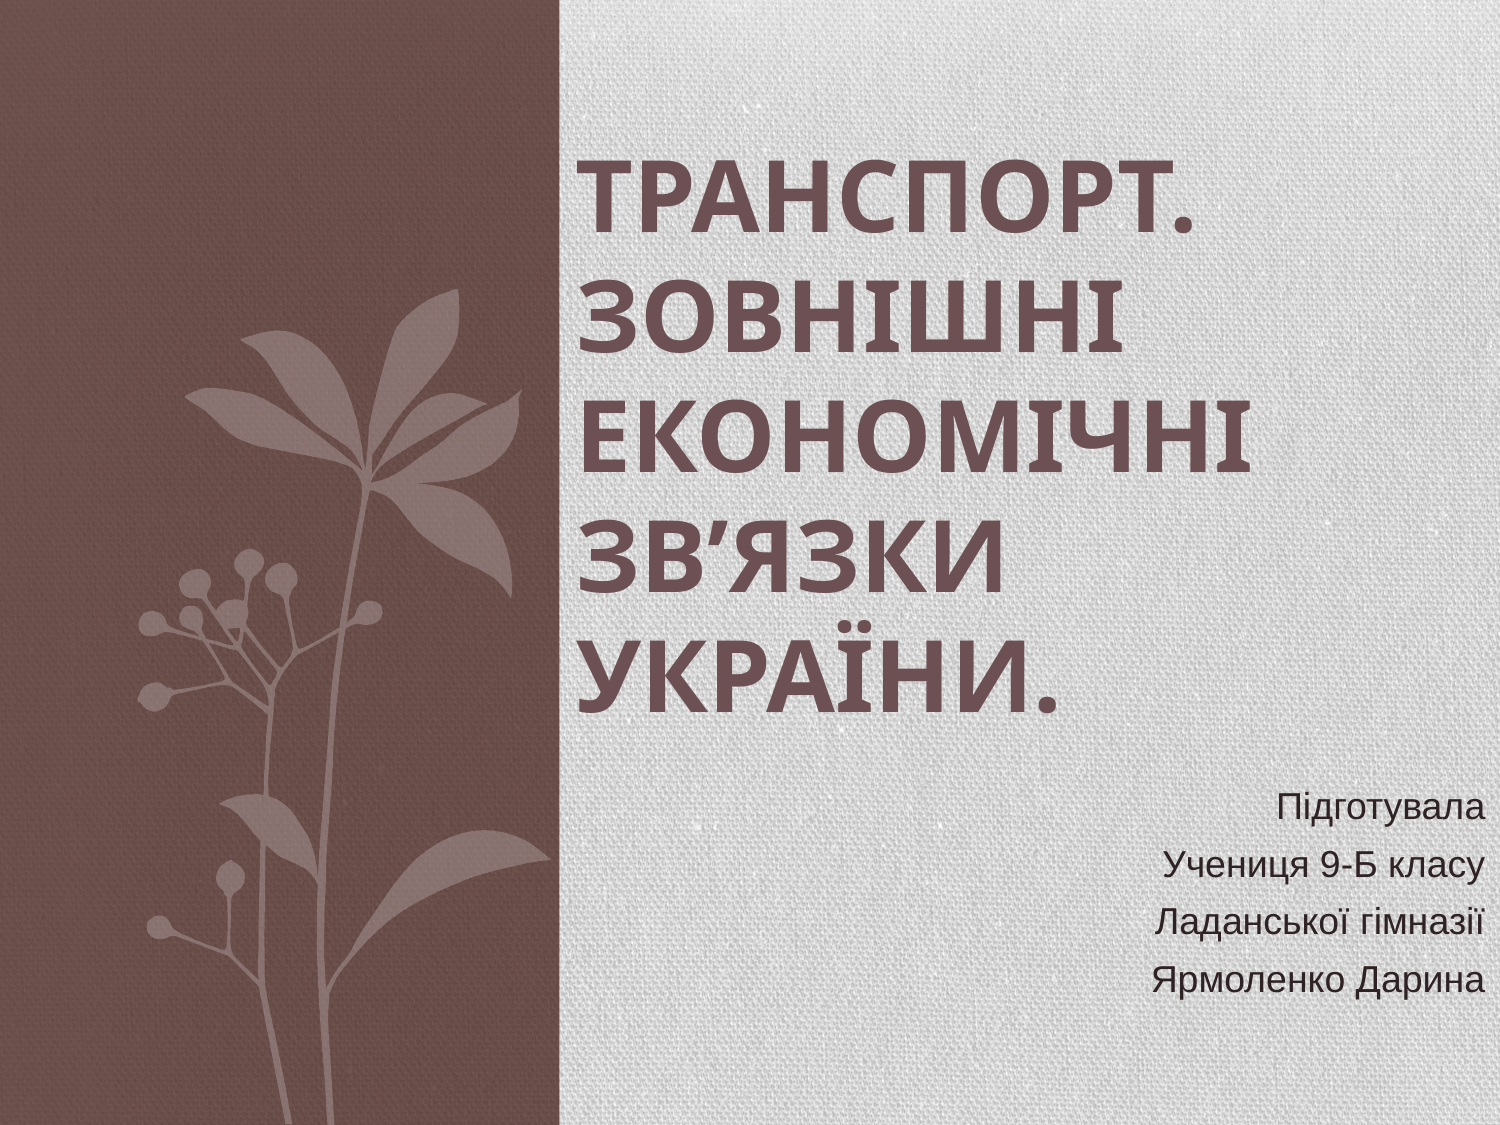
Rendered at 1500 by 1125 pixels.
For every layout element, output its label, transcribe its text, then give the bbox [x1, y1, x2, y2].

title ТРАНСПОРТ. ЗОВНІШНІ ЕКОНОМІЧНІ ЗВ’ЯЗКИ УКРАЇНИ. [560, 266, 1500, 740]
text_box Підготувала Учениця 9-Б класу Ладанської гімназії Ярмоленко Дарина [891, 774, 1500, 1008]
